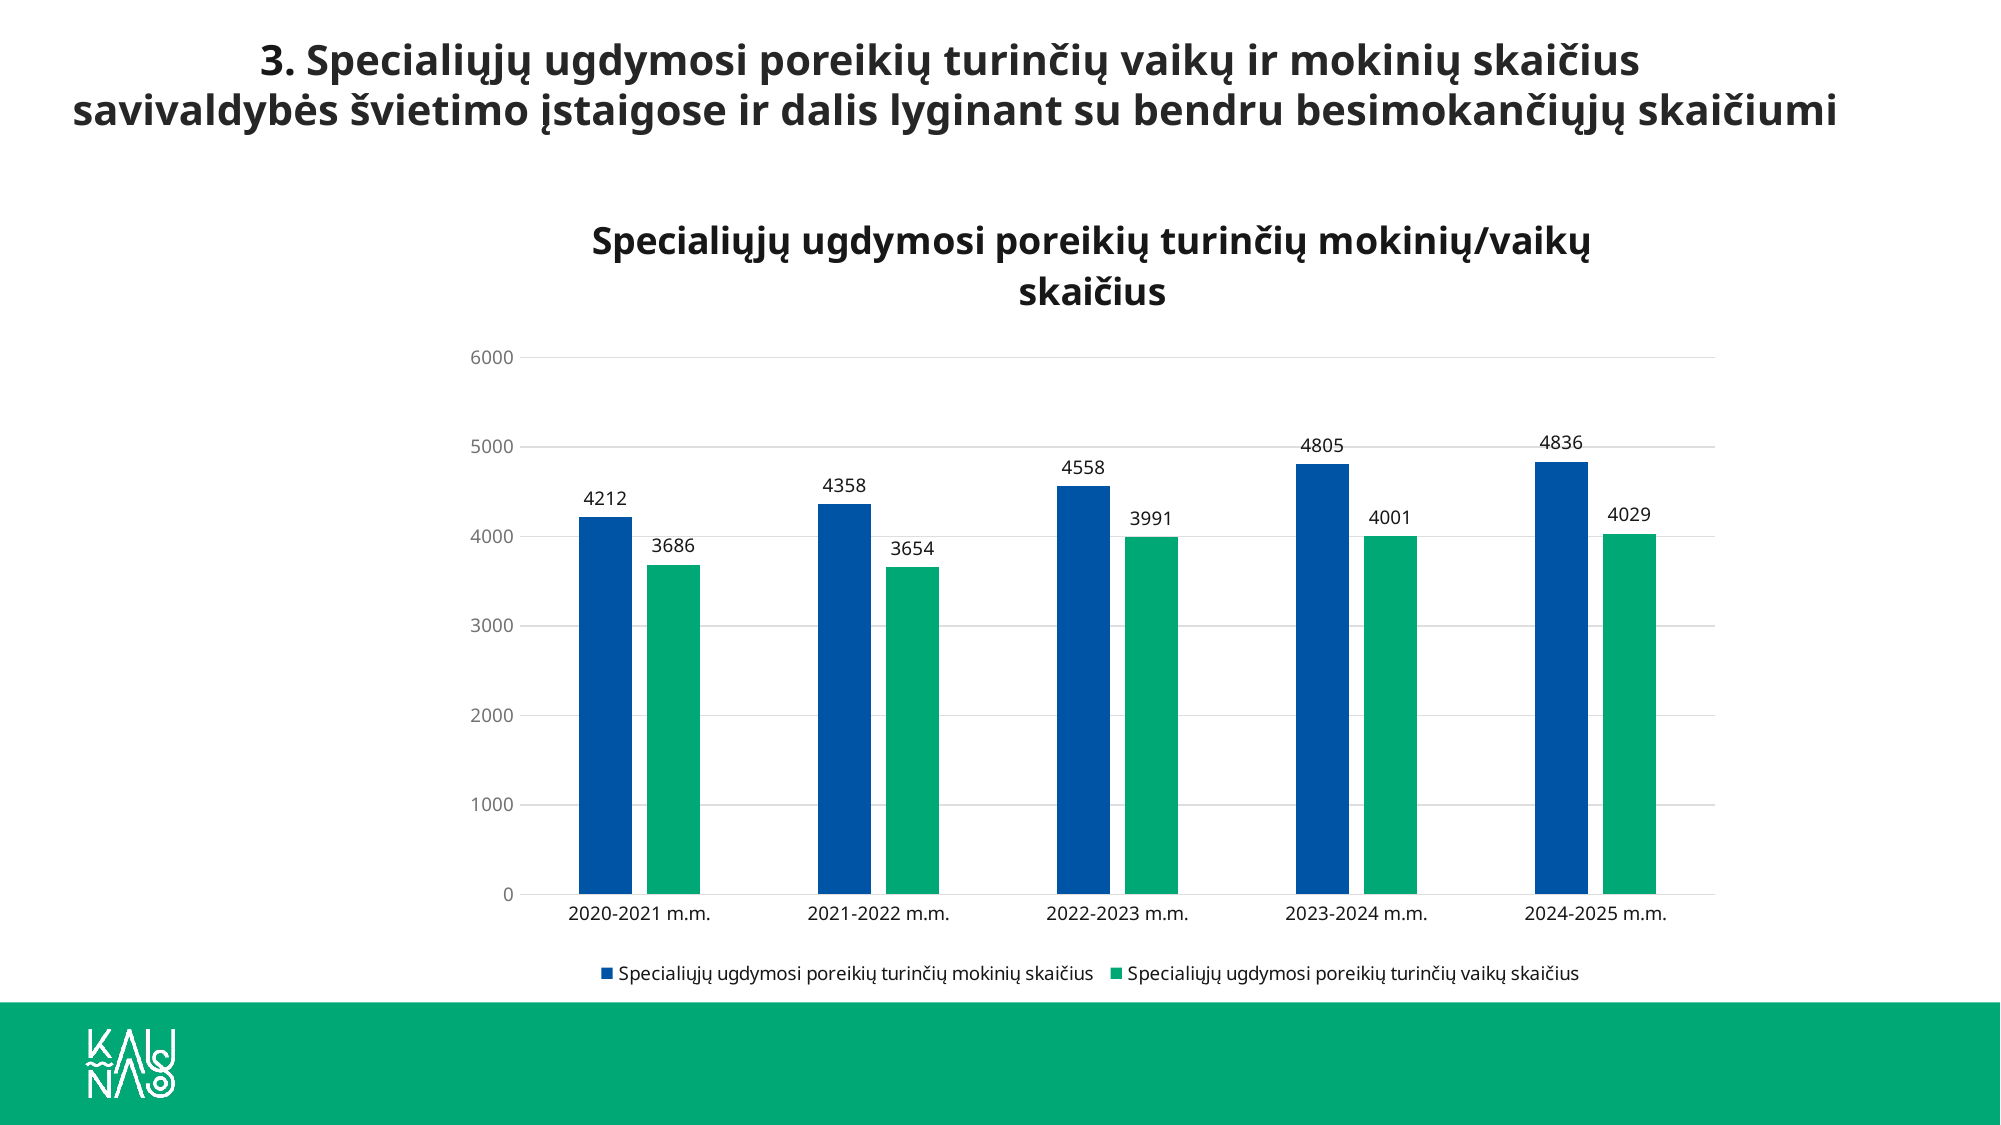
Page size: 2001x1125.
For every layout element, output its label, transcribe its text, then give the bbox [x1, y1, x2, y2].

text_box 3. Specialiųjų ugdymosi poreikių turinčių vaikų ir mokinių skaičius savivaldybės švietimo įstaigose ir dalis lyginant su bendru besimokančiųjų skaičiumi [47, 26, 1854, 187]
picture [85, 1029, 175, 1098]
chart [444, 177, 1742, 993]
